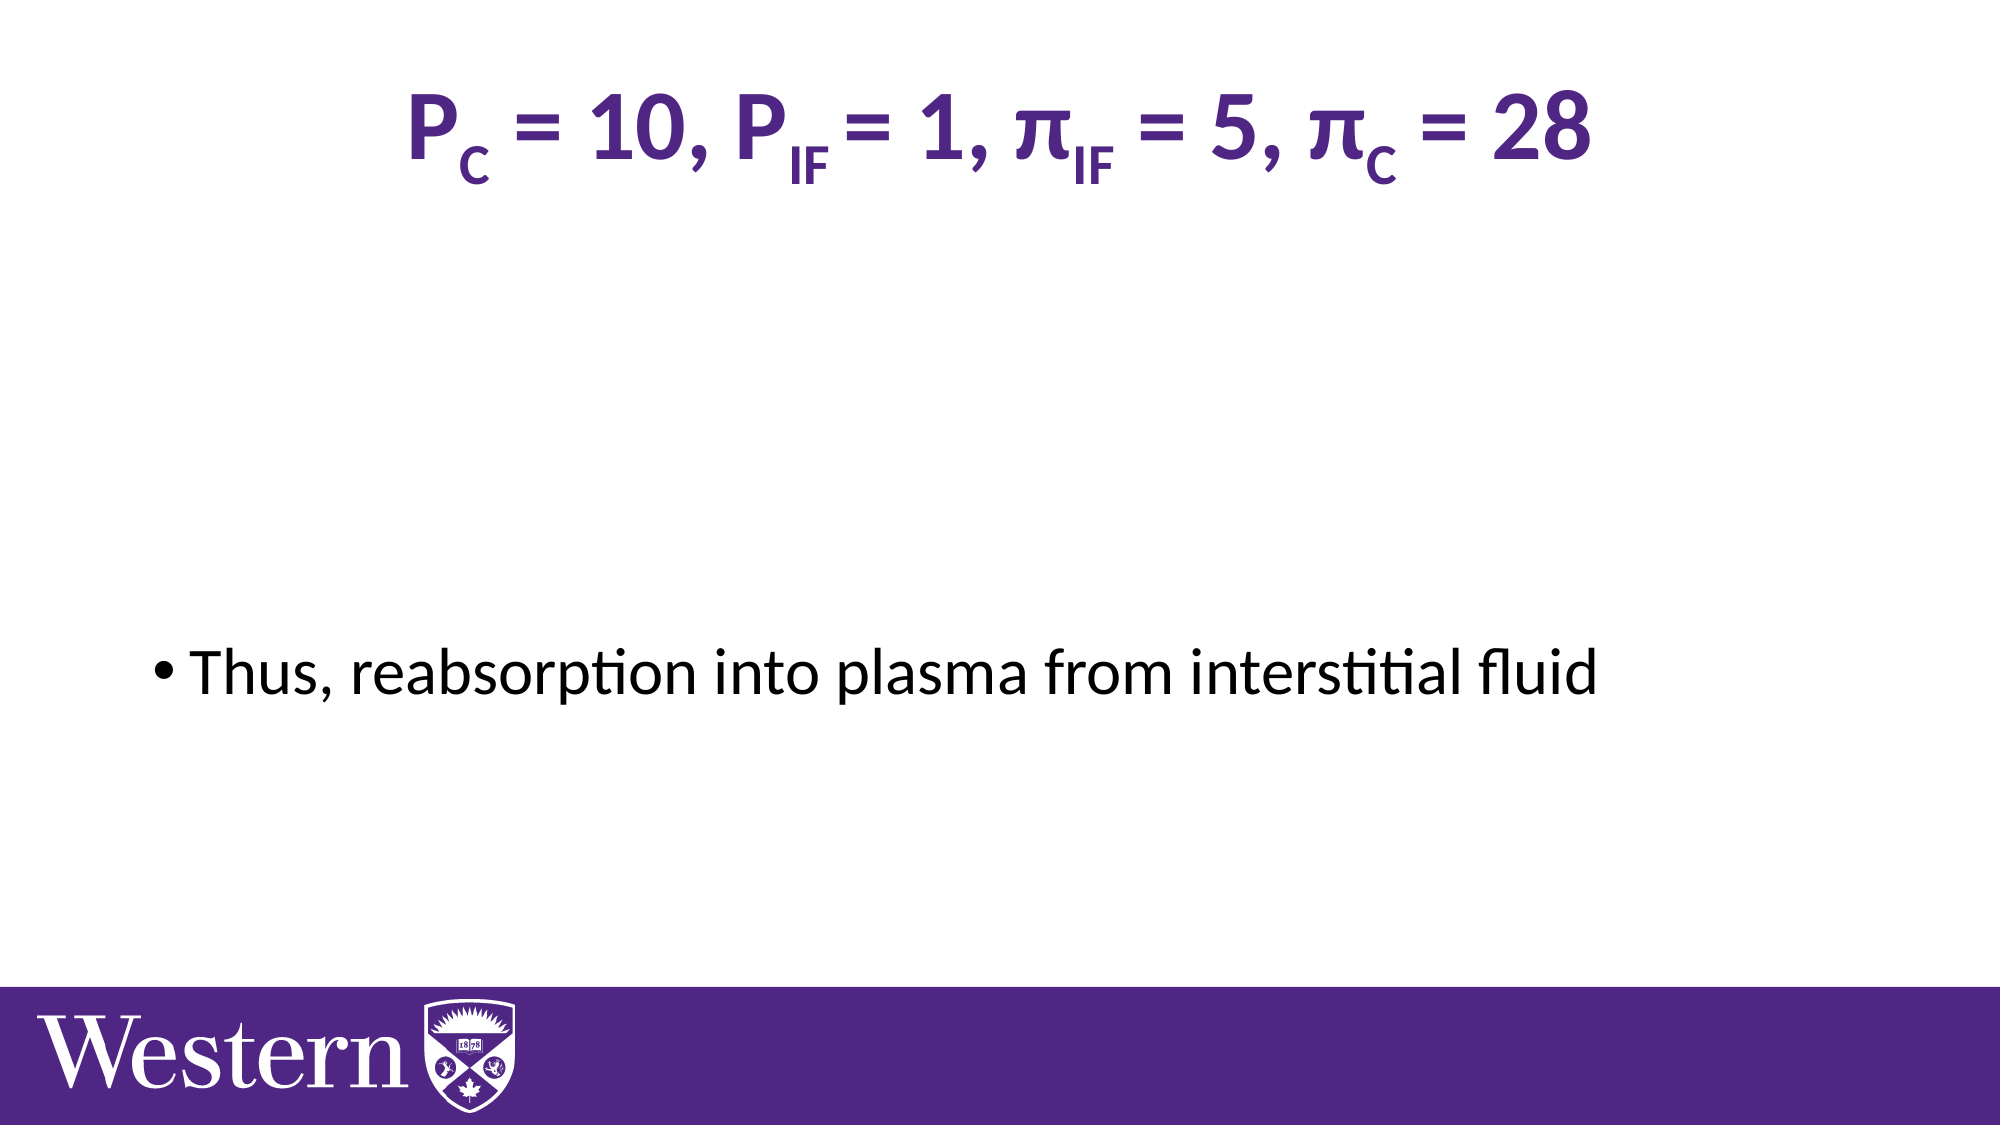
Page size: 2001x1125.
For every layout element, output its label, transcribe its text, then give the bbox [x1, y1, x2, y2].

picture [37, 999, 515, 1113]
text_box [0, 986, 2000, 1125]
title PC = 10, PIF = 1, πIF = 5, πC = 28 [137, 32, 1863, 213]
